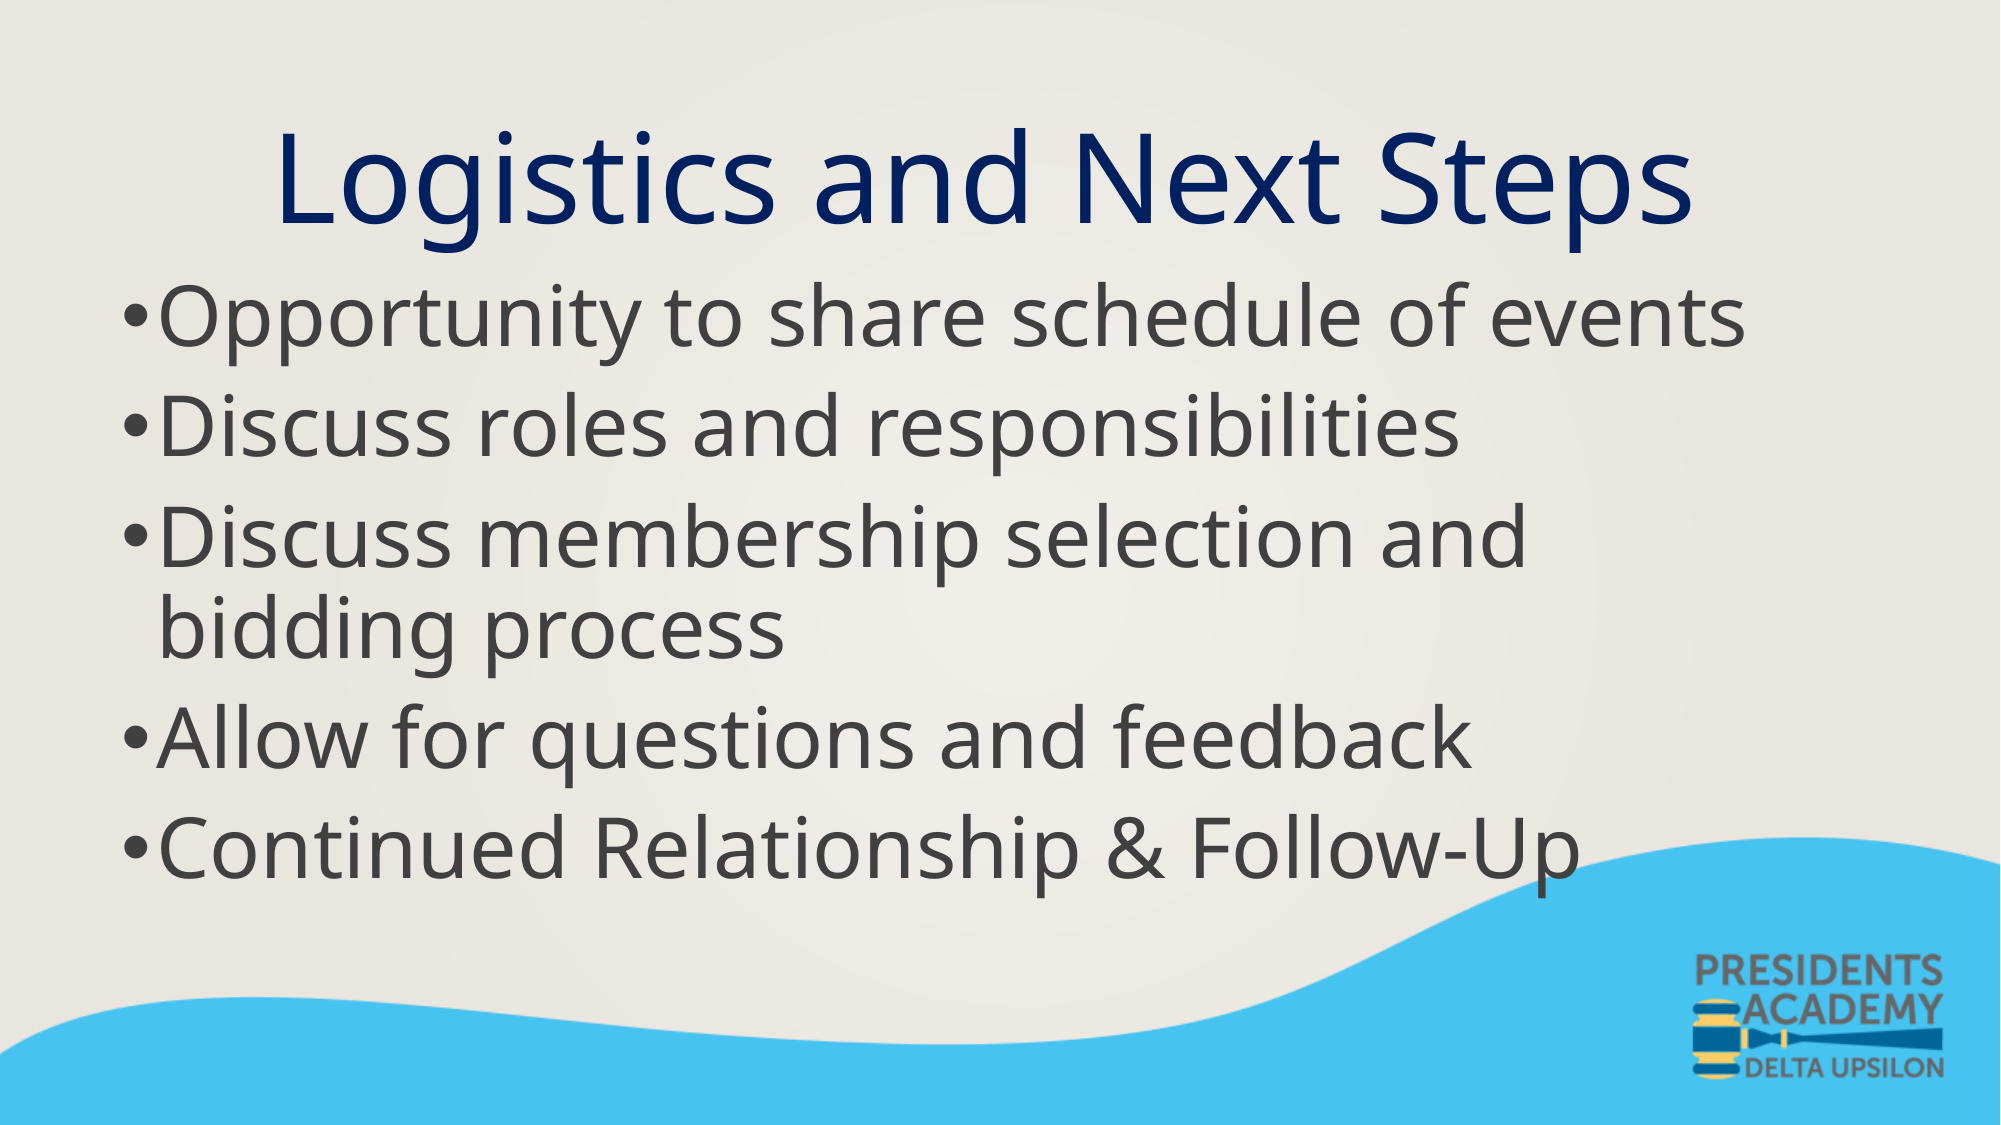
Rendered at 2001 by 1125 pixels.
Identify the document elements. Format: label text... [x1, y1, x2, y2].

list Opportunity to share schedule of events Discuss roles and responsibilities Discuss membership selection and bidding process Allow for questions and feedback Continued Relationship & Follow-Up [106, 266, 1863, 912]
title Logistics and Next Steps [106, 74, 1863, 266]
picture [0, 0, 2001, 1125]
